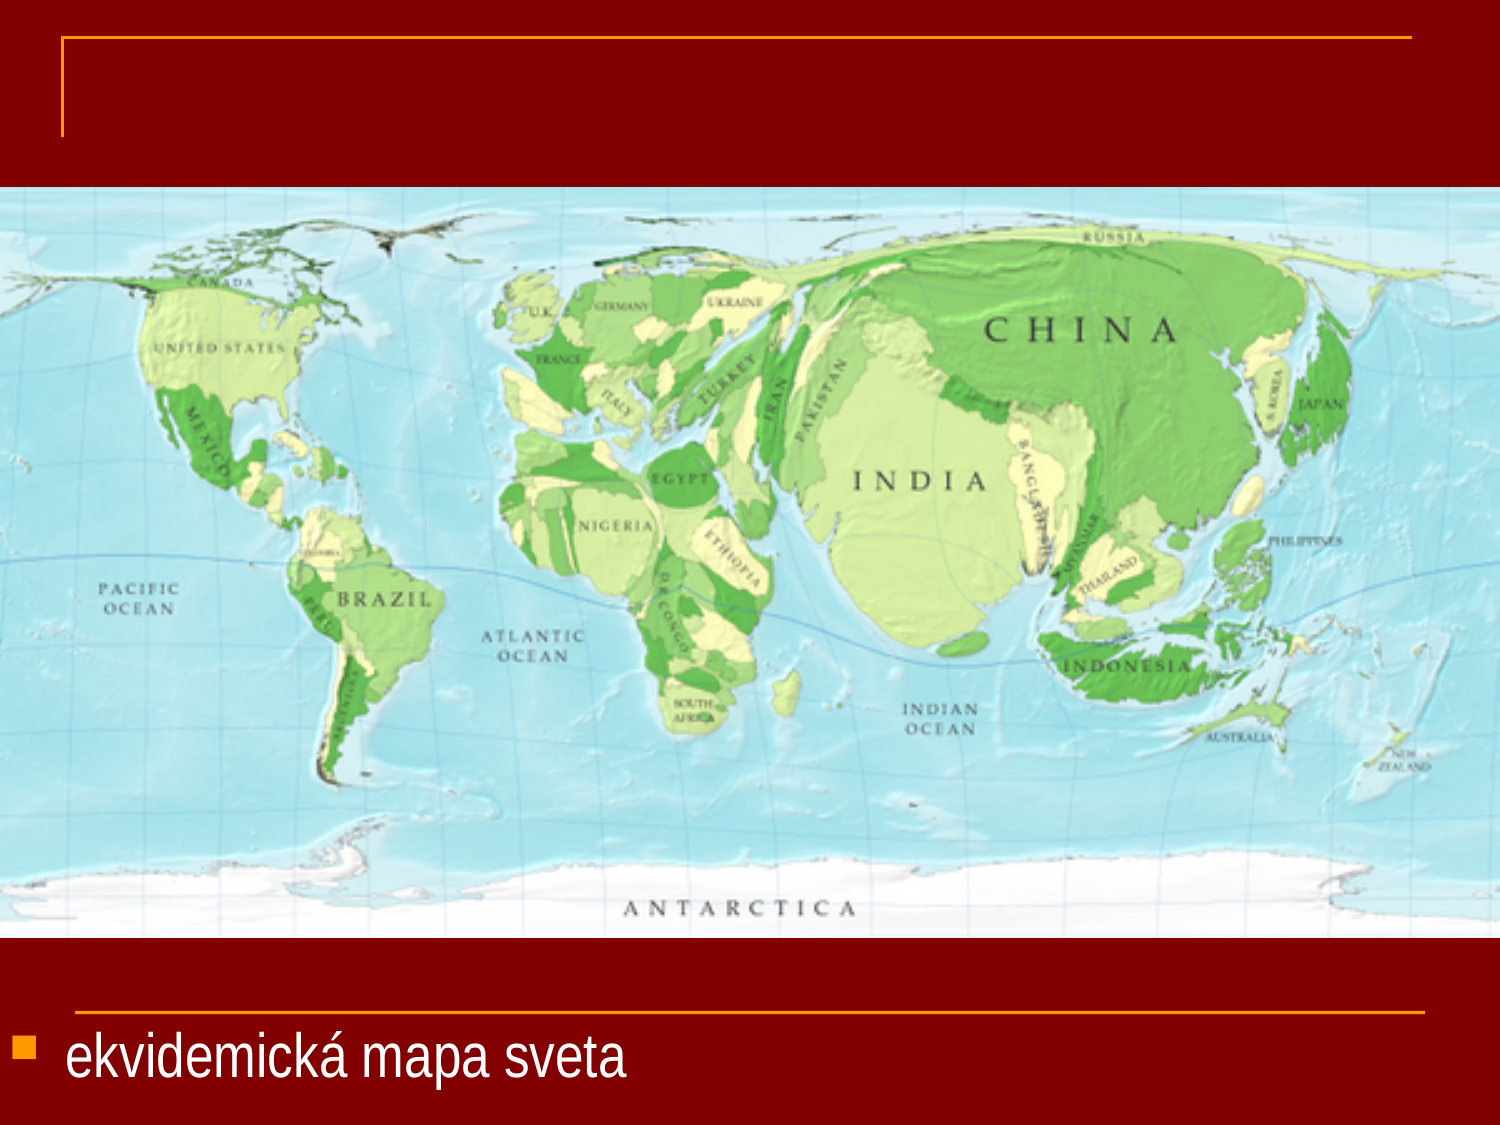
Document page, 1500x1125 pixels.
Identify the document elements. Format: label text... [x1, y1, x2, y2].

picture [0, 186, 1500, 938]
text_box ekvidemická mapa sveta [0, 1008, 698, 1125]
